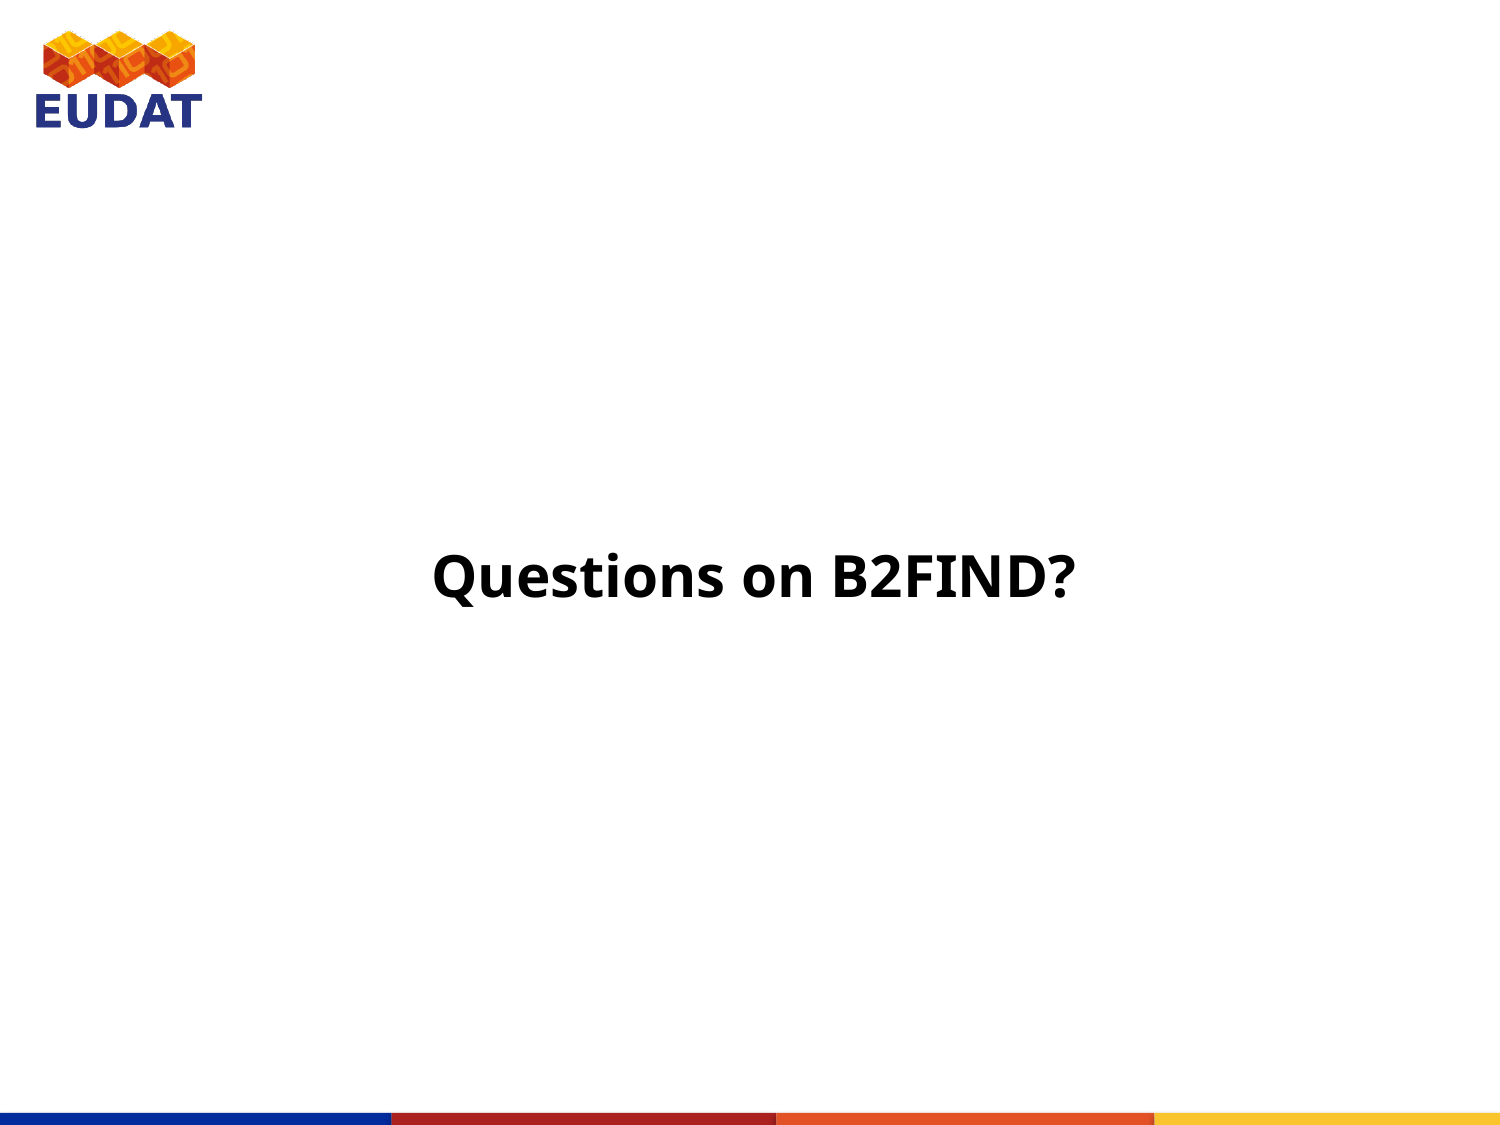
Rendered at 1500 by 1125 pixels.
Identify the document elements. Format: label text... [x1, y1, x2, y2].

picture [8, 0, 210, 161]
title Questions on B2FIND? [147, 503, 1361, 646]
